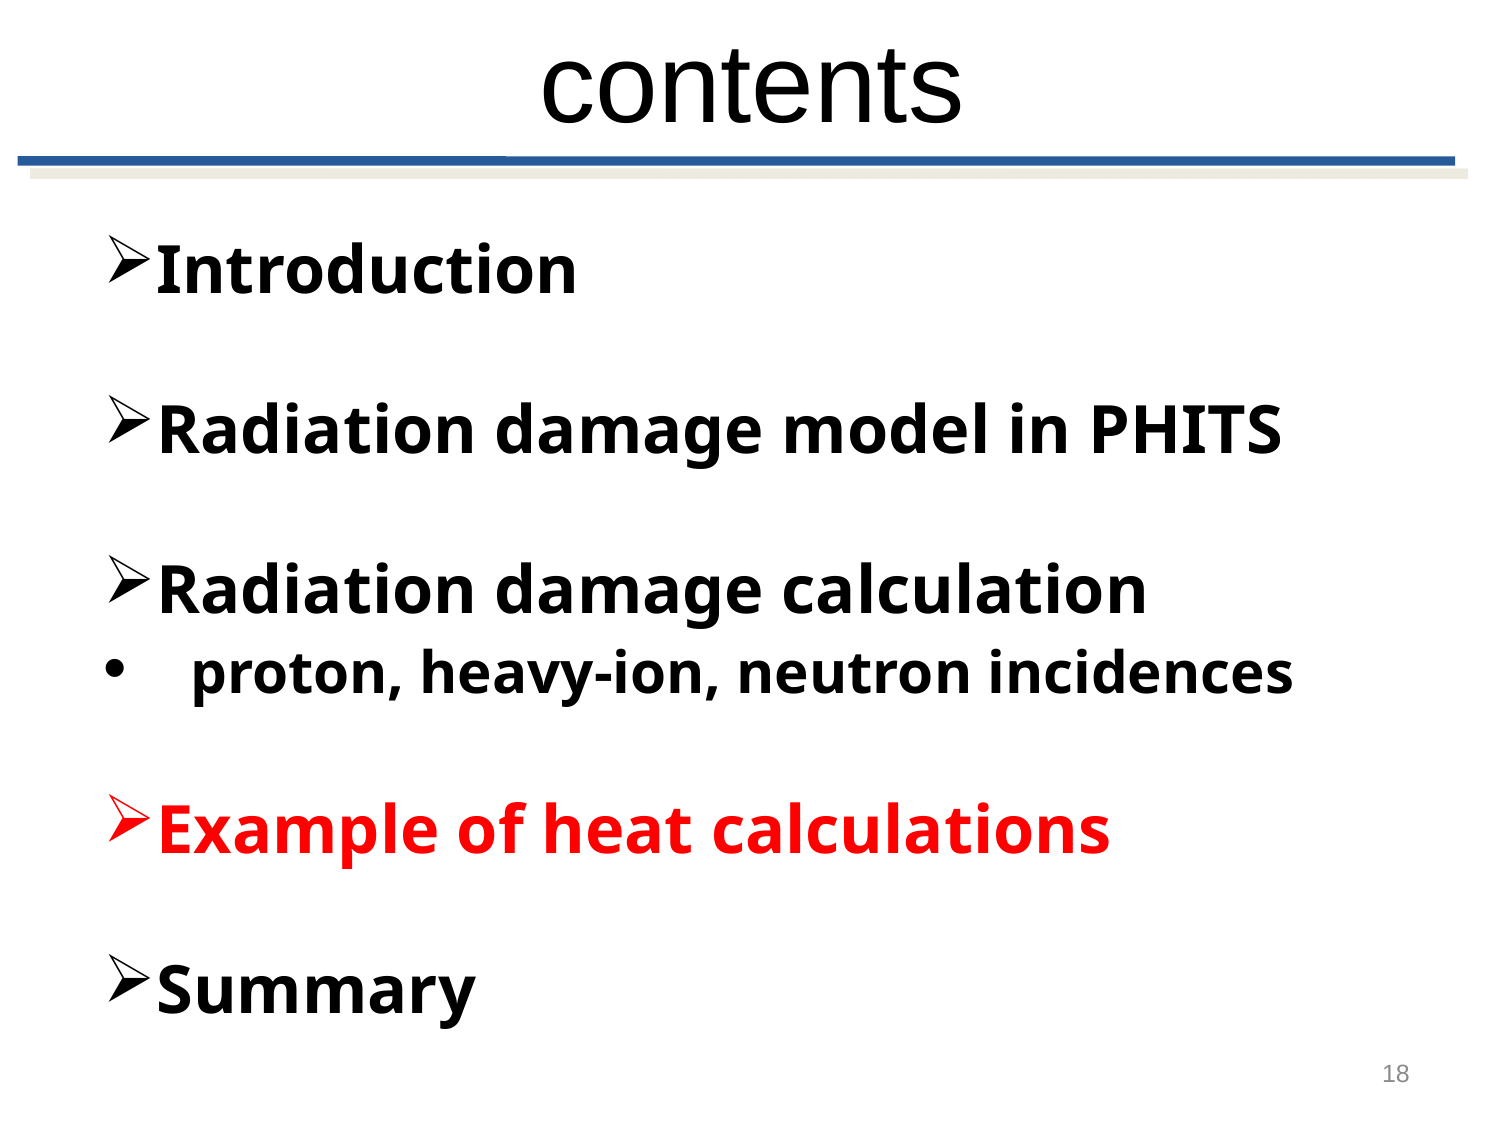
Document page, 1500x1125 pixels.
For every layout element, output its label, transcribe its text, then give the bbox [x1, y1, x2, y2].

text_box Introduction Radiation damage model in PHITS Radiation damage calculation proton, heavy-ion, neutron incidences Example of heat calculations Summary [88, 219, 1388, 1115]
title contents [76, 0, 1428, 155]
slide_number 18 [1388, 1042, 1425, 1103]
